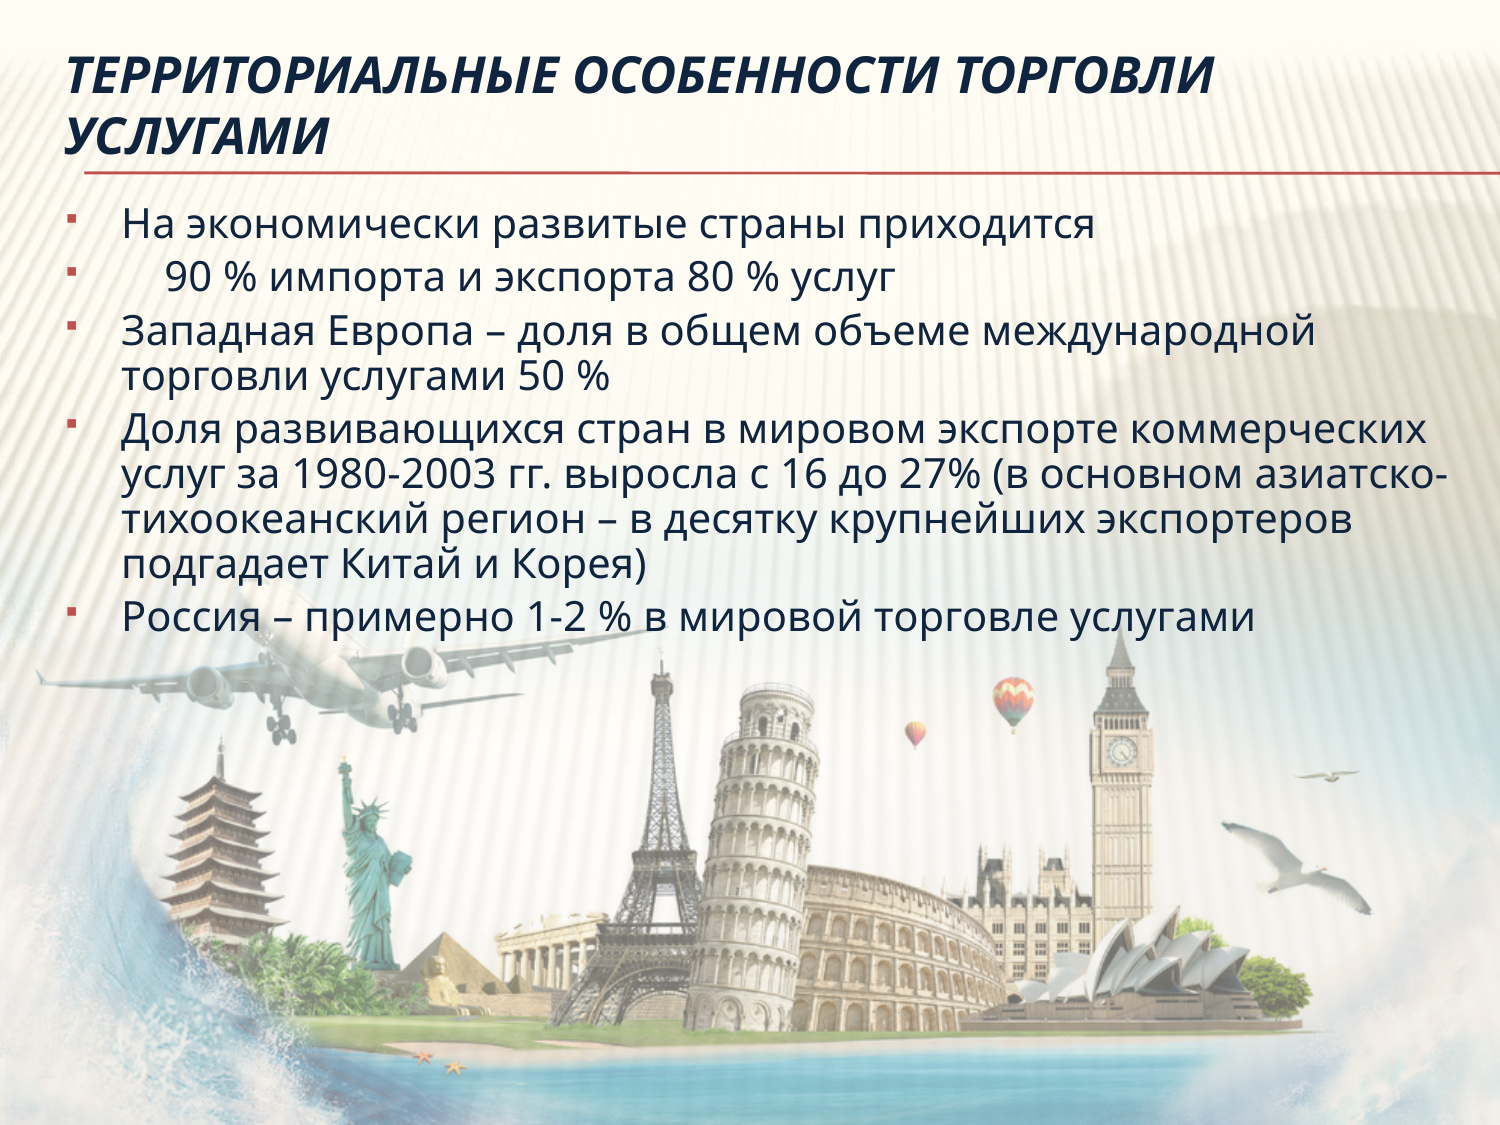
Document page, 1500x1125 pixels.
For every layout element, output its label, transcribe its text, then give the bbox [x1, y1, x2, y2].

list На экономически развитые страны приходится 90 % импорта и экспорта 80 % услуг Западная Европа – доля в общем объеме международной торговли услугами 50 % Доля развивающихся стран в мировом экспорте коммерческих услуг за 1980-2003 гг. выросла с 16 до 27% (в основном азиатско-тихоокеанский регион – в десятку крупнейших экспортеров подгадает Китай и Корея) Россия – примерно 1-2 % в мировой торговле услугами [49, 194, 1476, 327]
title Территориальные особенности торговли услугами [50, 35, 1475, 173]
picture [0, 327, 1500, 1125]
